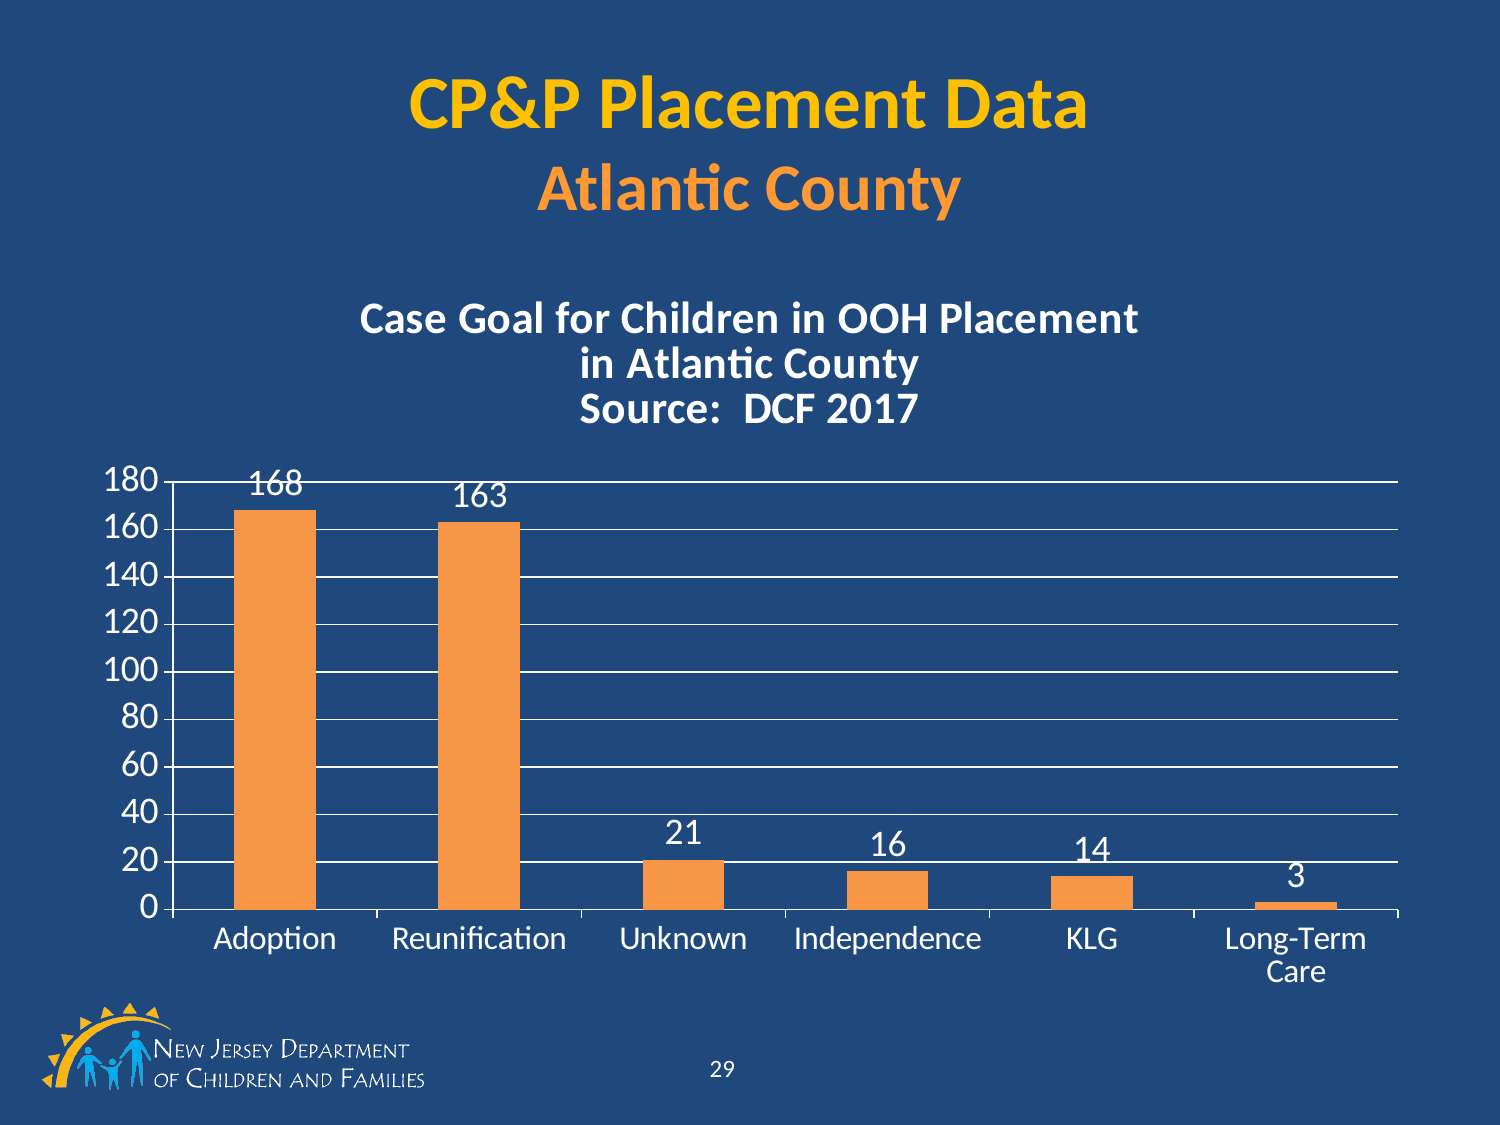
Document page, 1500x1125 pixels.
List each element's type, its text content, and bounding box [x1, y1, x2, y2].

chart [74, 262, 1426, 1006]
title CP&P Placement Data Atlantic County [75, 45, 1425, 233]
picture [37, 999, 432, 1097]
text_box 29 [435, 1037, 750, 1098]
